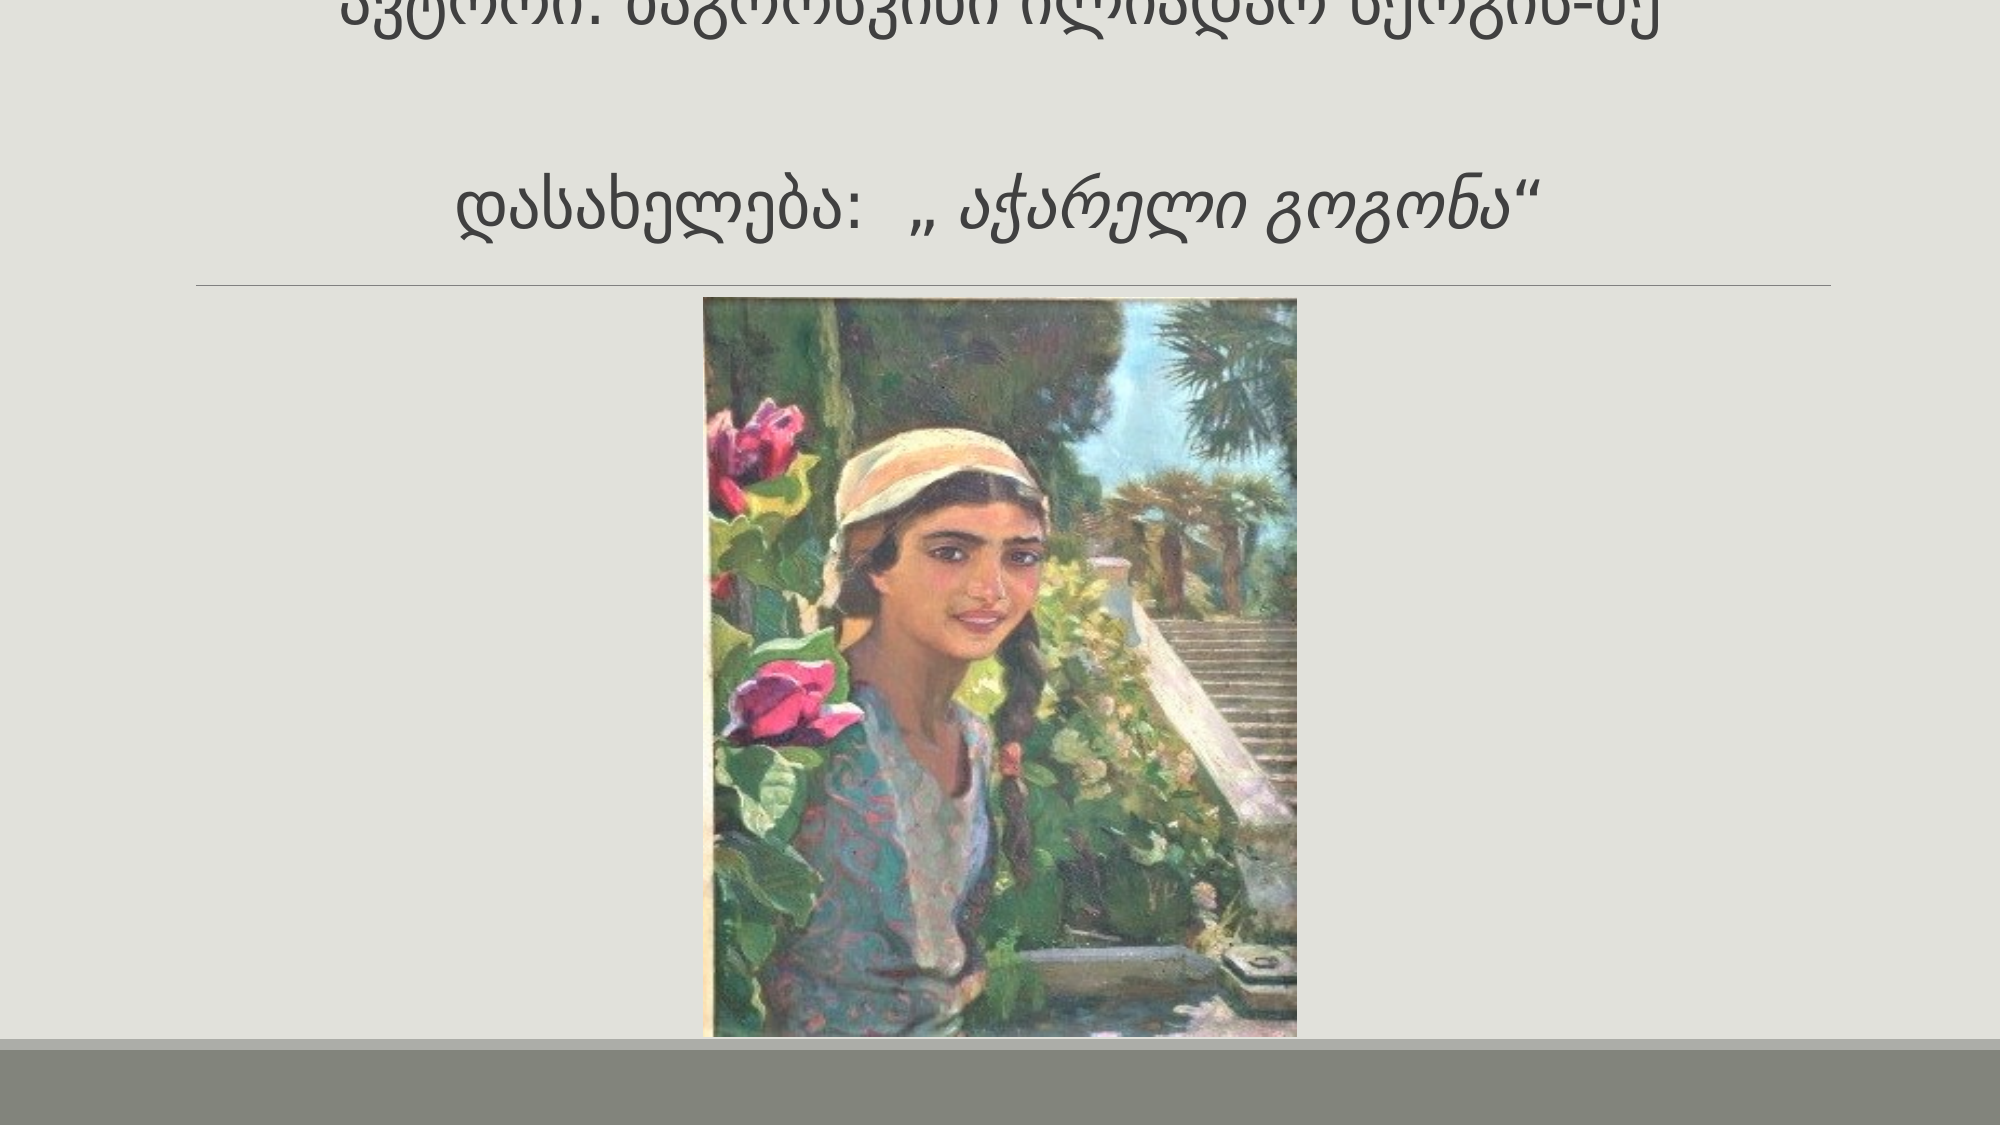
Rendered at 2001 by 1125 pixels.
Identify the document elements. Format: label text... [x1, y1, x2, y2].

title ავტორი: ზაგორსკინი ილიადარ სერგის-ძე დასახელება: „ აჭარელი გოგონა“ [316, 31, 1684, 250]
picture [702, 296, 1298, 1038]
